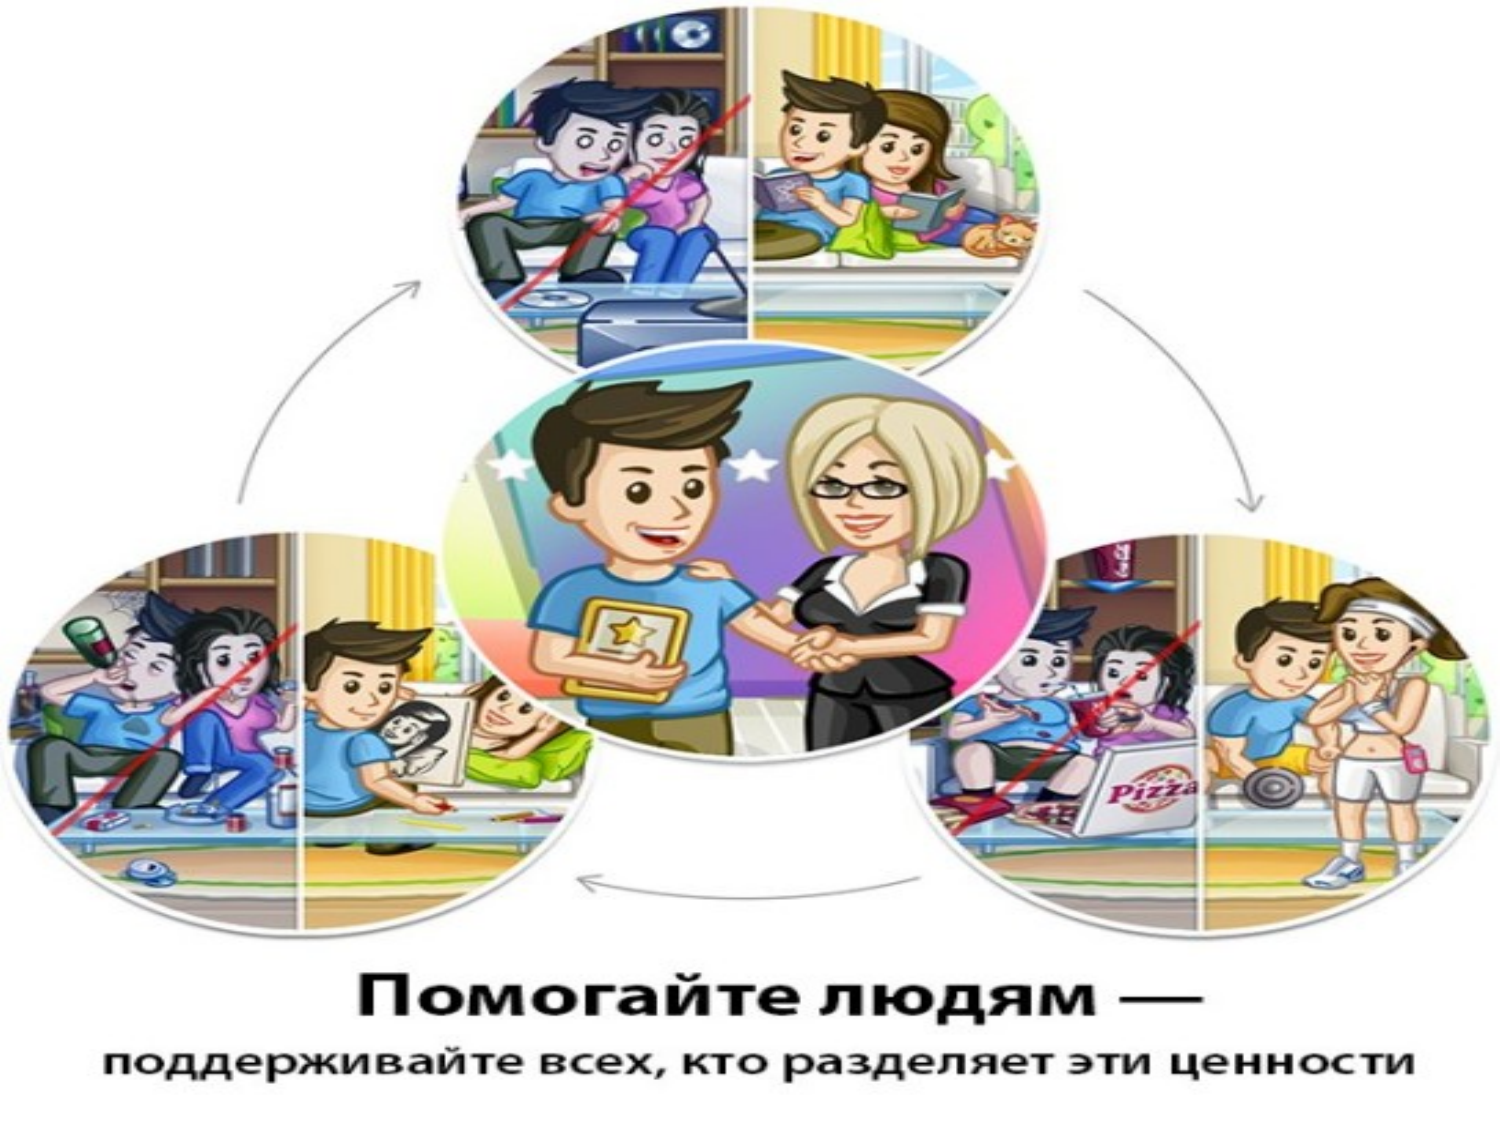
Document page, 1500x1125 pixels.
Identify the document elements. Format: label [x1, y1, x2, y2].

list [0, 0, 1500, 1125]
